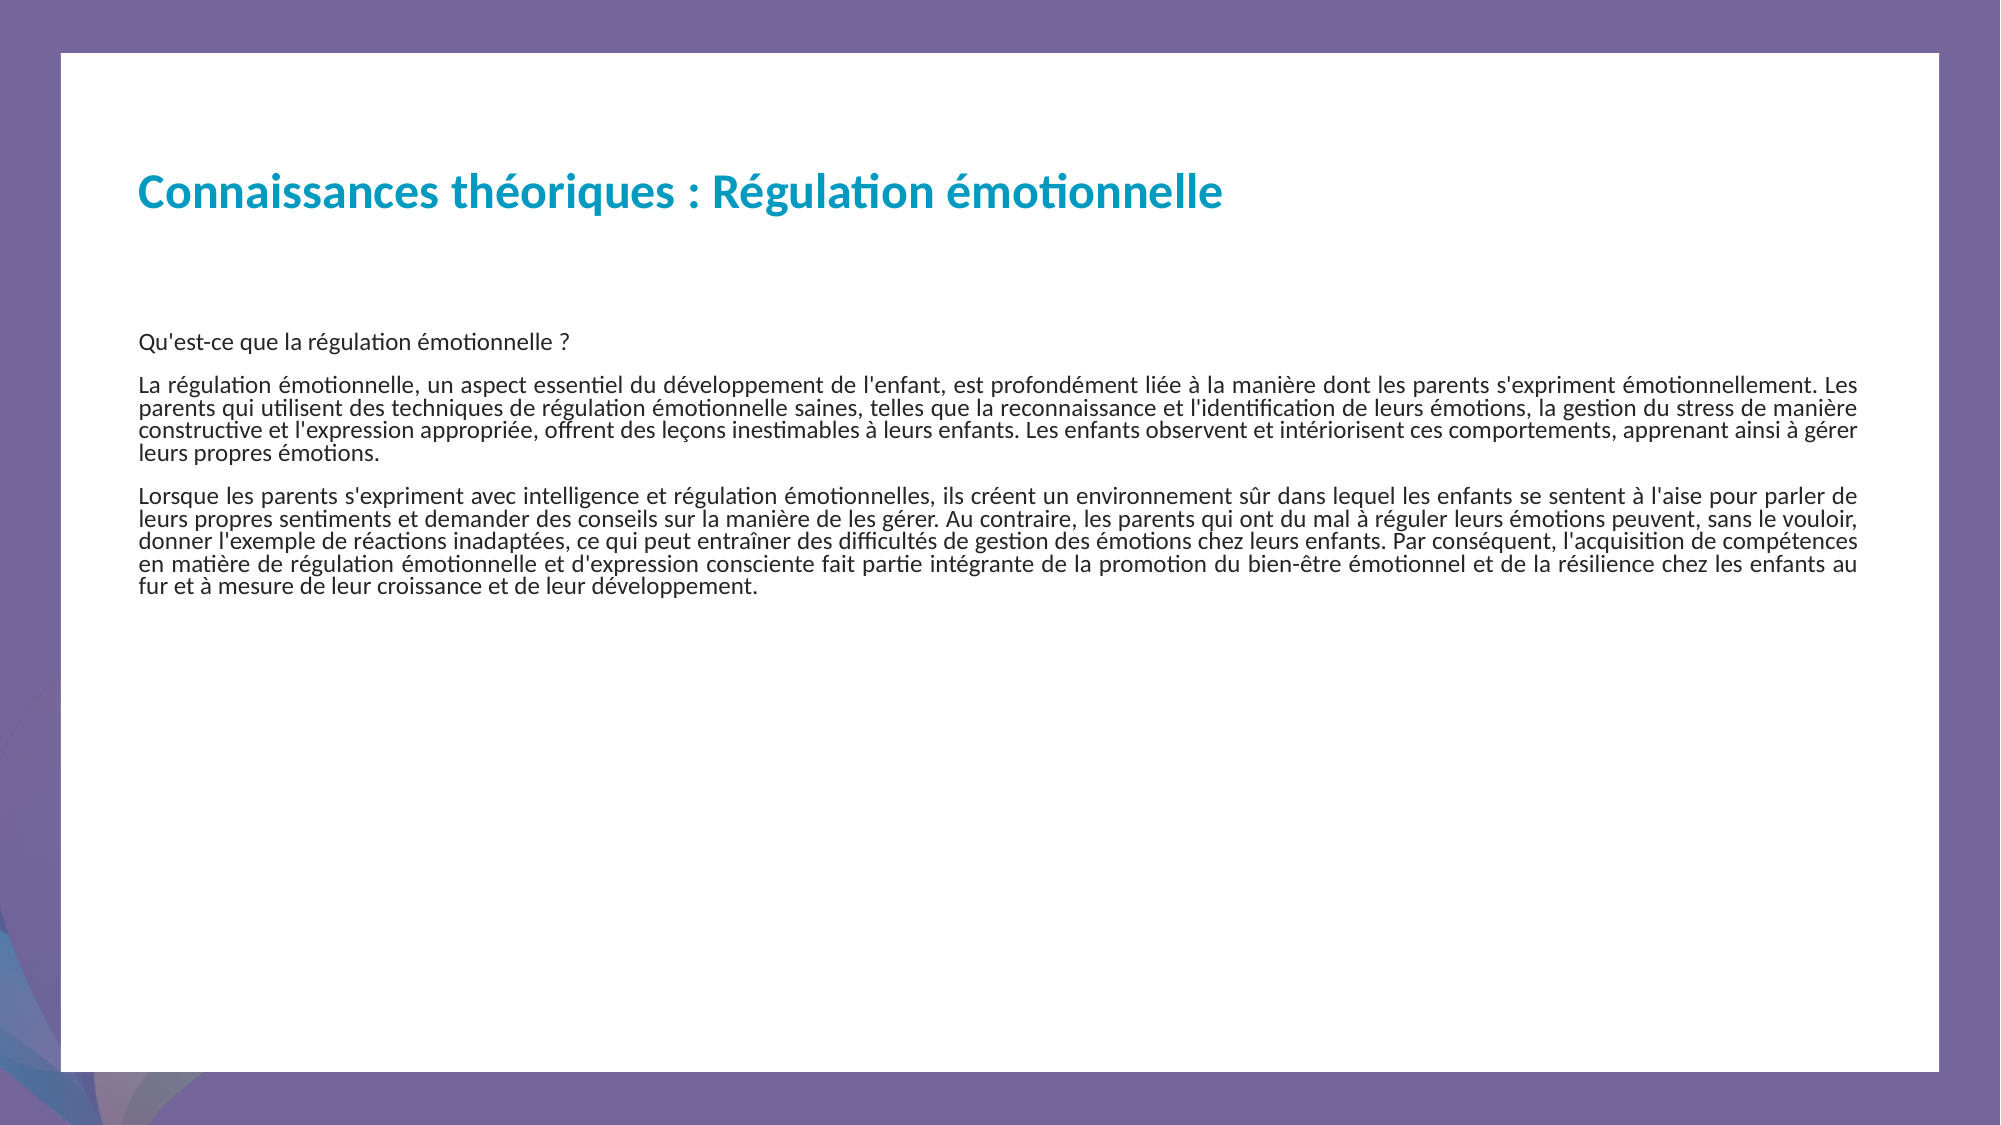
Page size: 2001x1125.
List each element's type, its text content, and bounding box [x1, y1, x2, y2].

list Connaissances théoriques : Régulation émotionnelle [130, 165, 1870, 257]
list Qu'est-ce que la régulation émotionnelle ? La régulation émotionnelle, un aspect essentiel du développement de l'enfant, est profondément liée à la manière dont les parents s'expriment émotionnellement. Les parents qui utilisent des techniques de régulation émotionnelle saines, telles que la reconnaissance et l'identification de leurs émotions, la gestion du stress de manière constructive et l'expression appropriée, offrent des leçons inestimables à leurs enfants. Les enfants observent et intériorisent ces comportements, apprenant ainsi à gérer leurs propres émotions. Lorsque les parents s'expriment avec intelligence et régulation émotionnelles, ils créent un environnement sûr dans lequel les enfants se sentent à l'aise pour parler de leurs propres sentiments et demander des conseils sur la manière de les gérer. Au contraire, les parents qui ont du mal à réguler leurs émotions peuvent, sans le vouloir, donner l'exemple de réactions inadaptées, ce qui peut entraîner des difficultés de gestion des émotions chez leurs enfants. Par conséquent, l'acquisition de compétences en matière de régulation émotionnelle et d'expression consciente fait partie intégrante de la promotion du bien-être émotionnel et de la résilience chez les enfants au fur et à mesure de leur croissance et de leur développement. [130, 325, 1870, 889]
